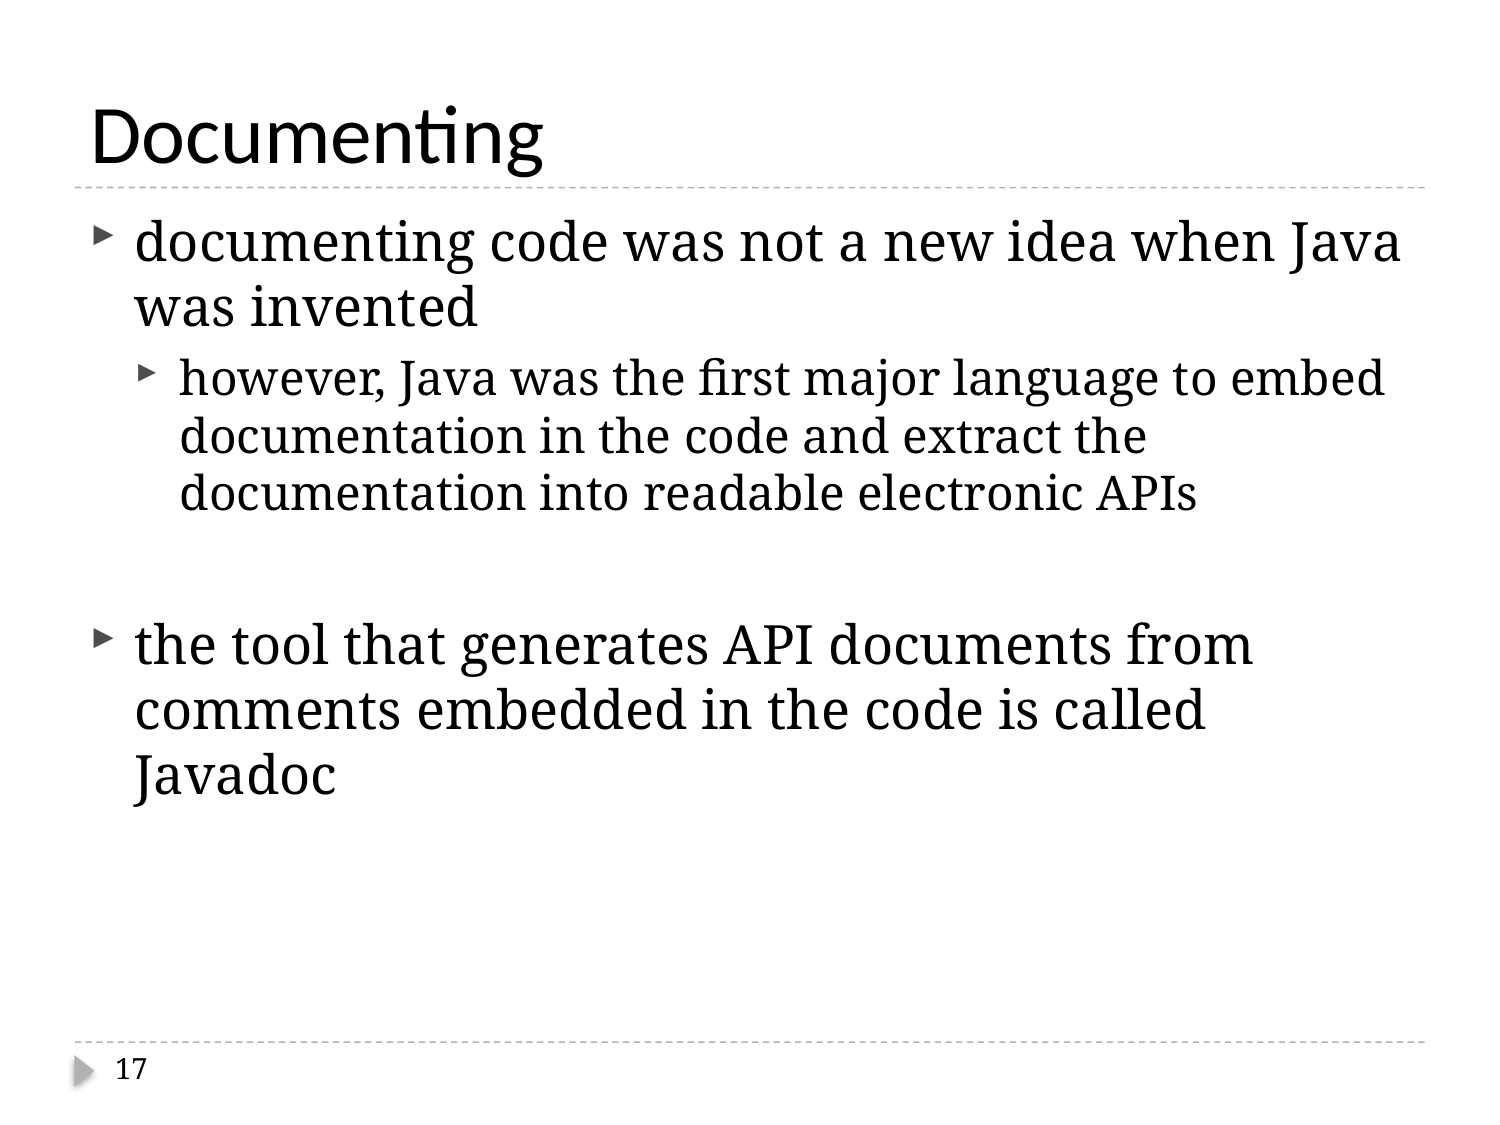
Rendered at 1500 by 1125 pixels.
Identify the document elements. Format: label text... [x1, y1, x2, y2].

slide_number 17 [100, 1042, 426, 1103]
title Documenting [74, 24, 1426, 188]
list documenting code was not a new idea when Java was invented however, Java was the first major language to embed documentation in the code and extract the documentation into readable electronic APIs the tool that generates API documents from comments embedded in the code is called Javadoc [74, 199, 1426, 1011]
